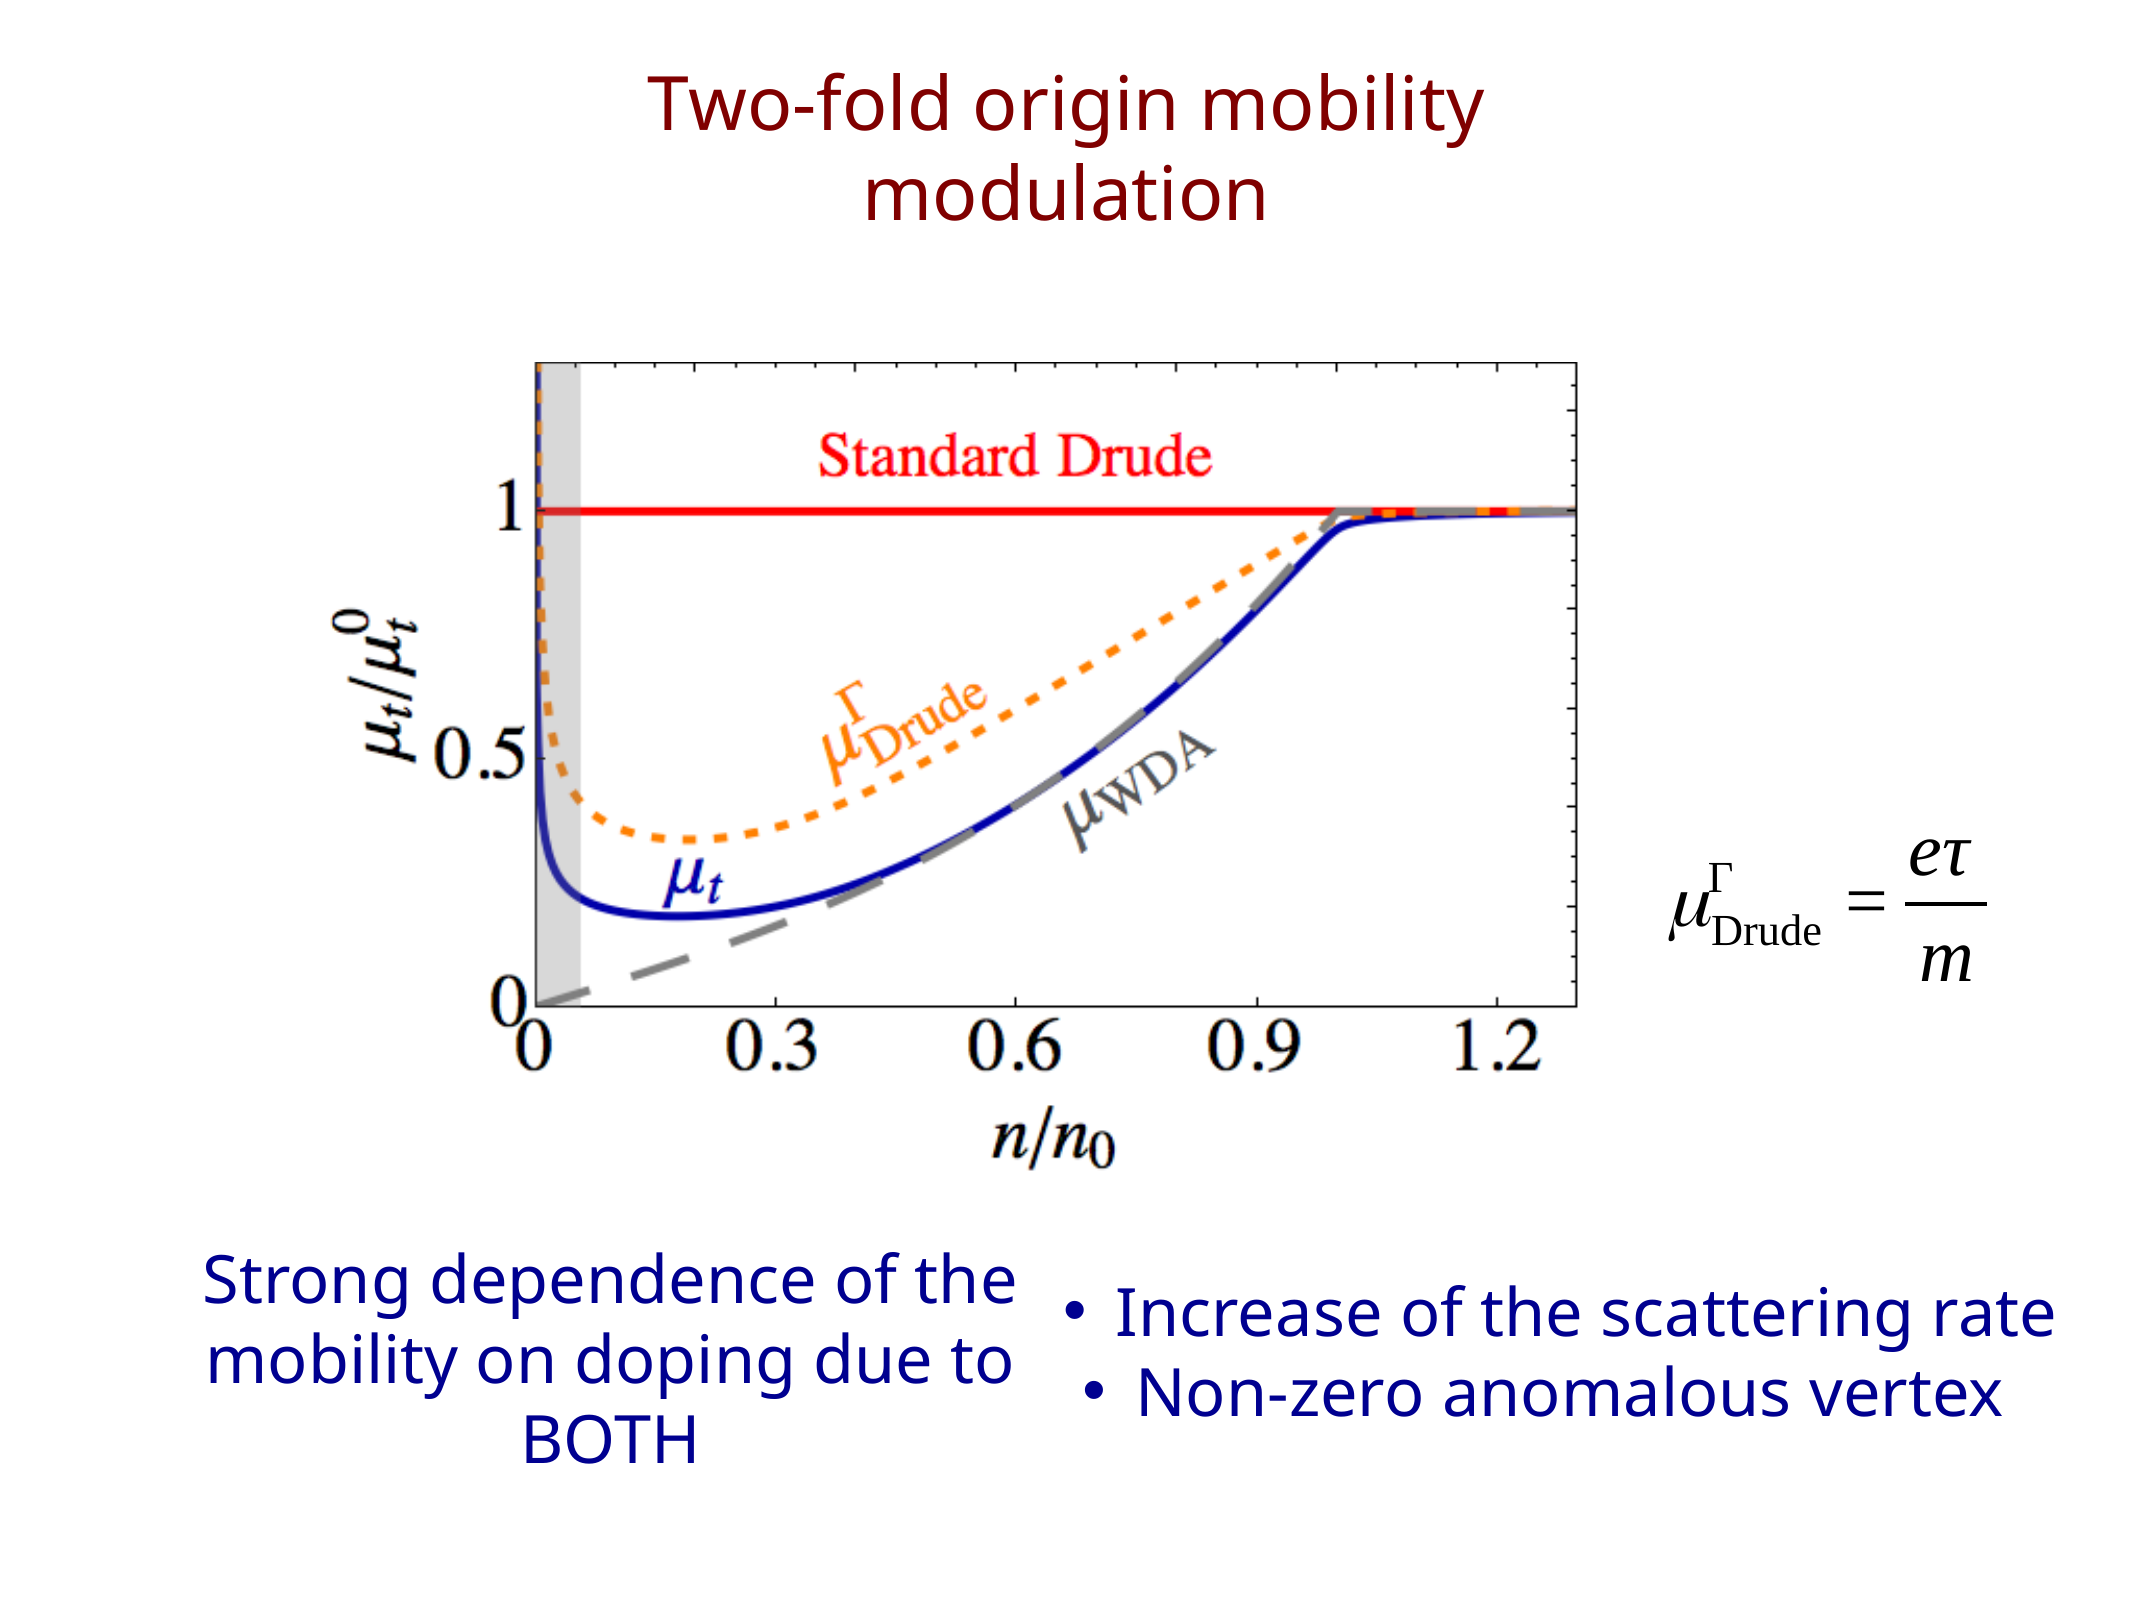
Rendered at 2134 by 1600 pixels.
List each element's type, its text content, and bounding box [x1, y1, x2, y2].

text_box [153, 1262, 2005, 1470]
text_box Two-fold origin mobility modulation [473, 62, 1660, 229]
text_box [1653, 812, 1996, 990]
picture [328, 362, 1580, 1178]
